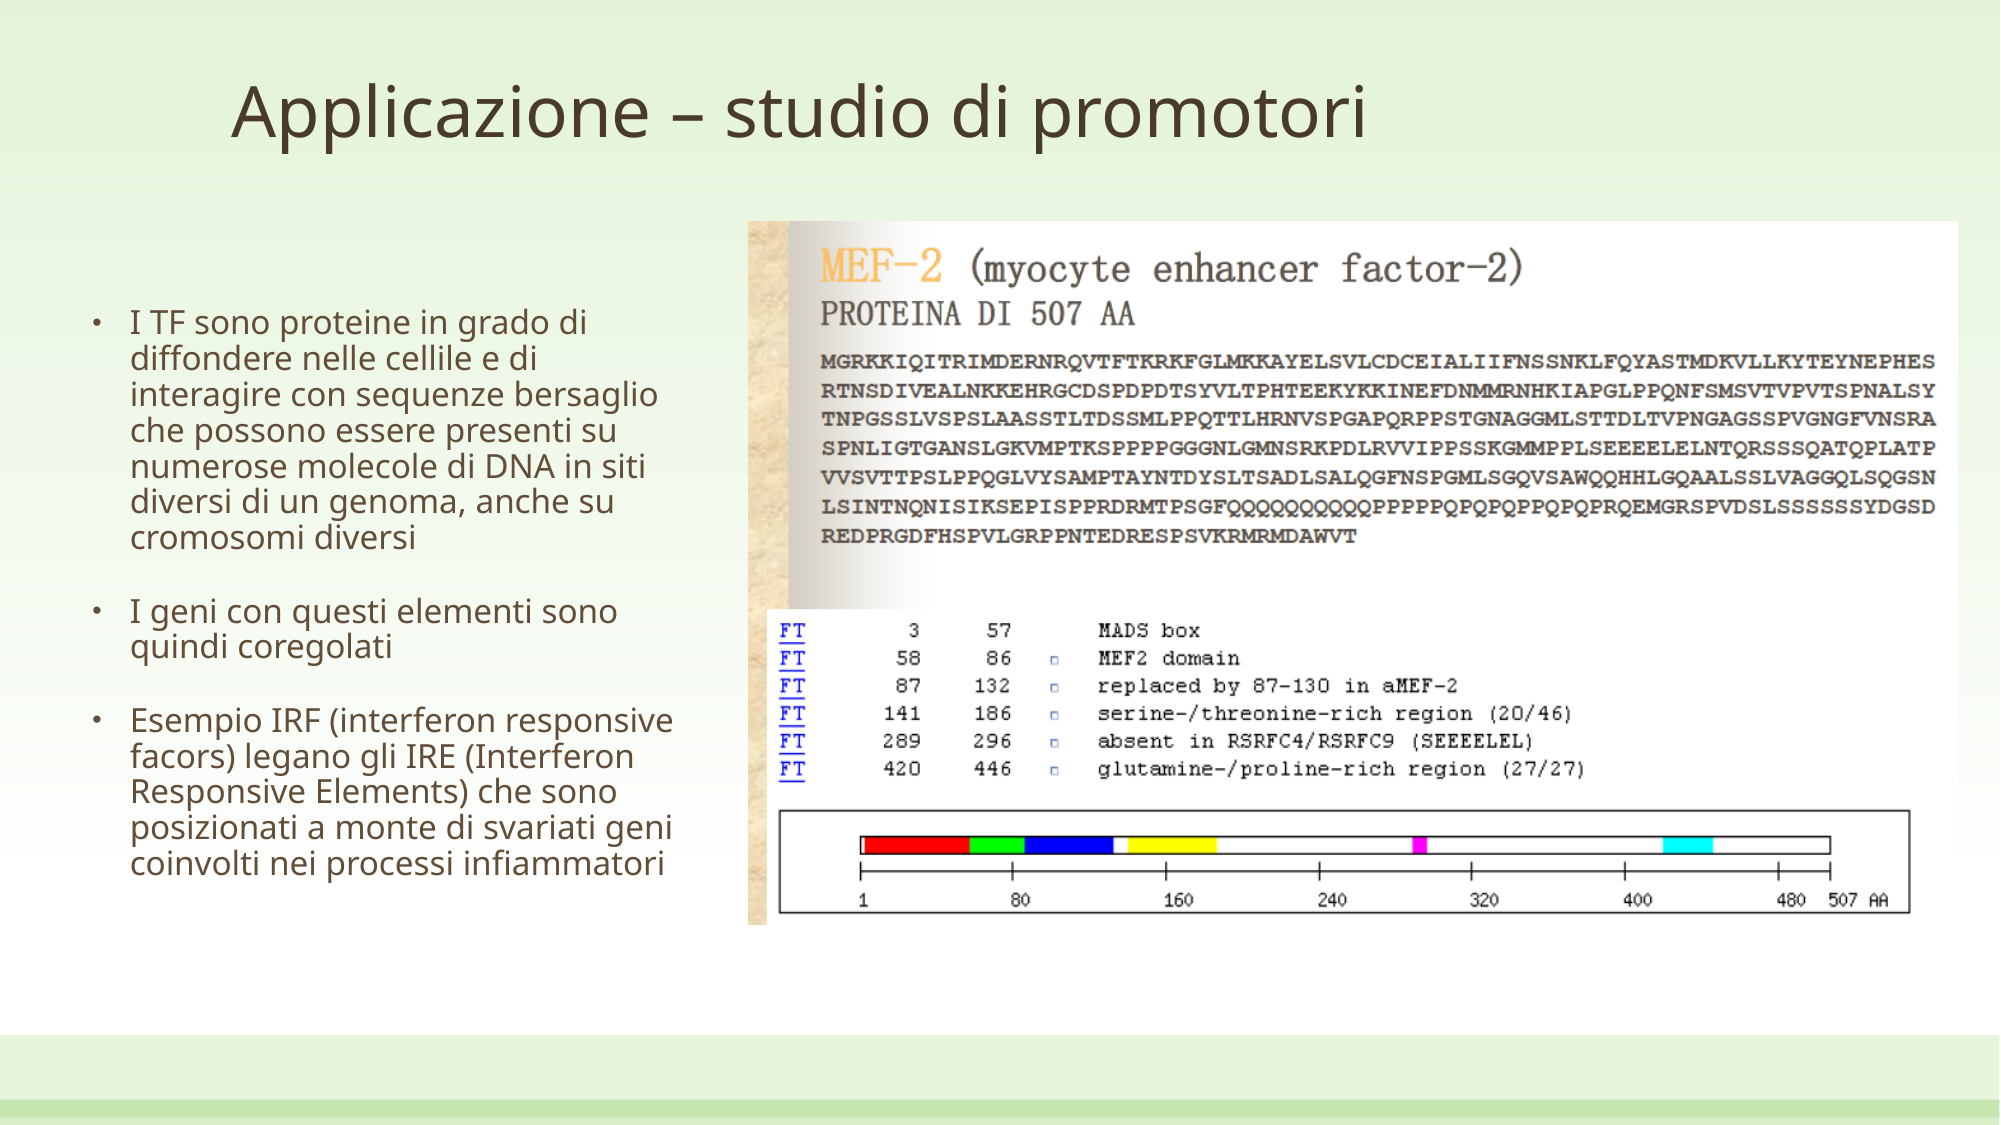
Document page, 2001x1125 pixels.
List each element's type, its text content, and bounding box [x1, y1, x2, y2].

title Applicazione – studio di promotori [216, 66, 1777, 161]
picture [748, 221, 1958, 925]
list I TF sono proteine in grado di diffondere nelle cellile e di interagire con sequenze bersaglio che possono essere presenti su numerose molecole di DNA in siti diversi di un genoma, anche su cromosomi diversi I geni con questi elementi sono quindi coregolati Esempio IRF (interferon responsive facors) legano gli IRE (Interferon Responsive Elements) che sono posizionati a monte di svariati geni coinvolti nei processi infiammatori [69, 221, 691, 1011]
